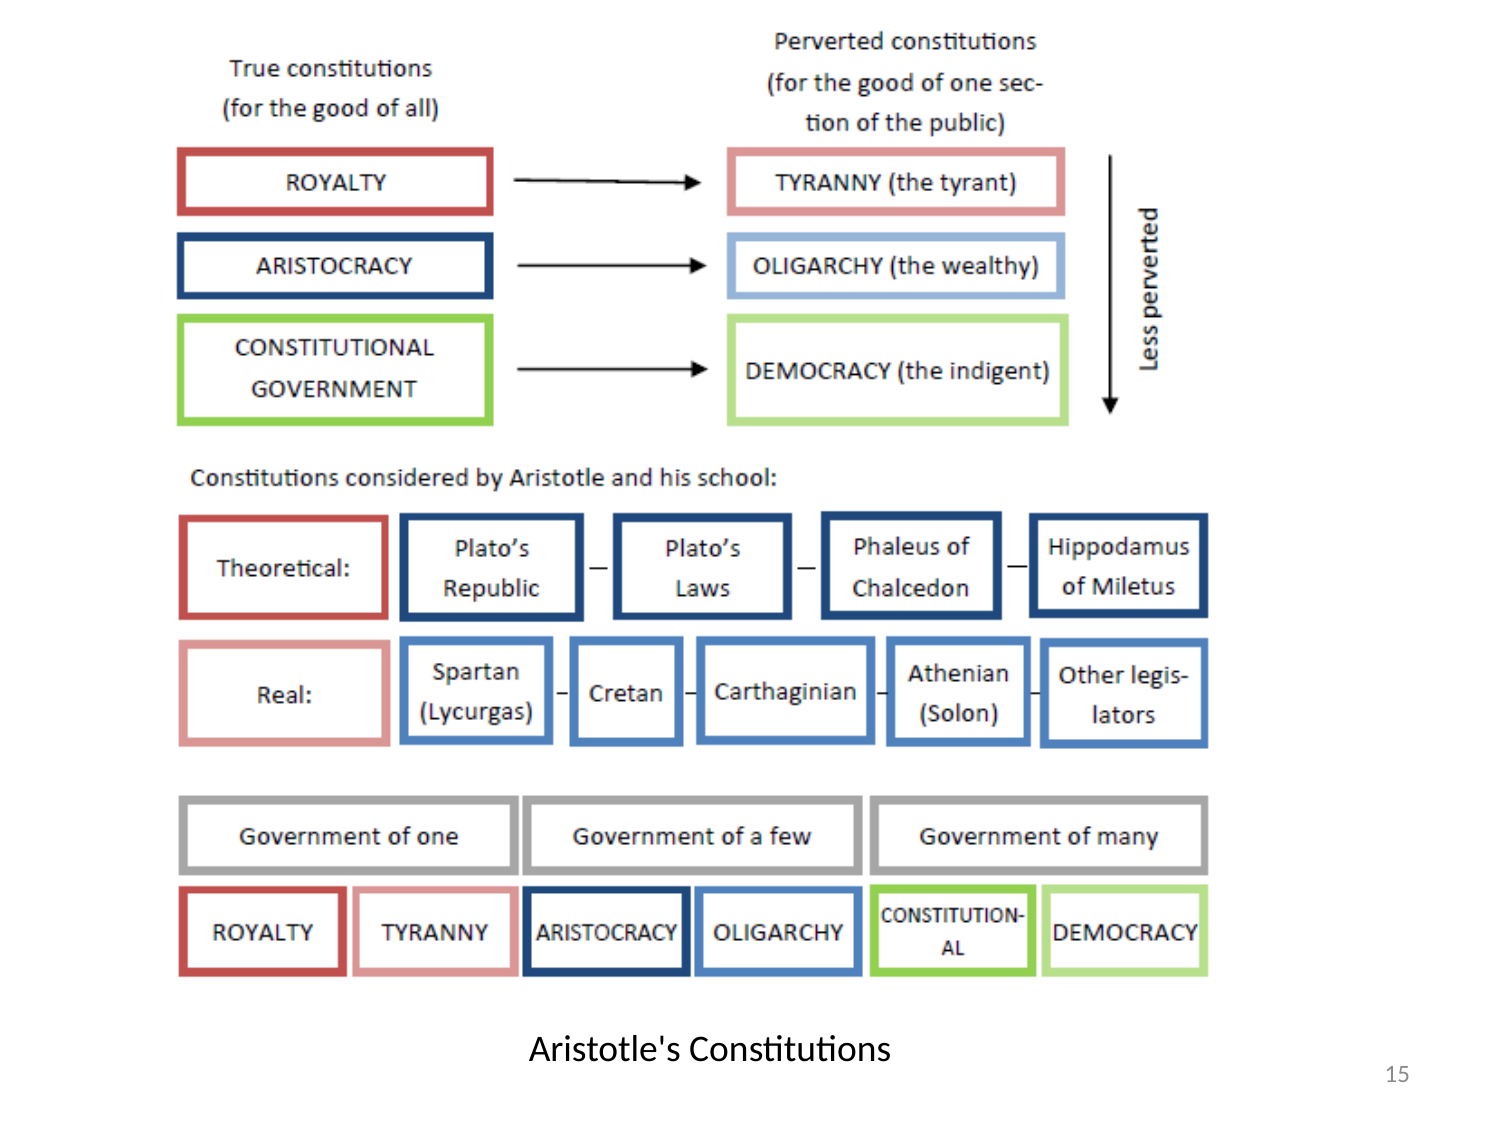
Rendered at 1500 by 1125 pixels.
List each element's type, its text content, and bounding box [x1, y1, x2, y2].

text_box Aristotle's Constitutions [513, 1025, 907, 1077]
slide_number 15 [1074, 1042, 1425, 1103]
picture [151, 0, 1253, 1017]
